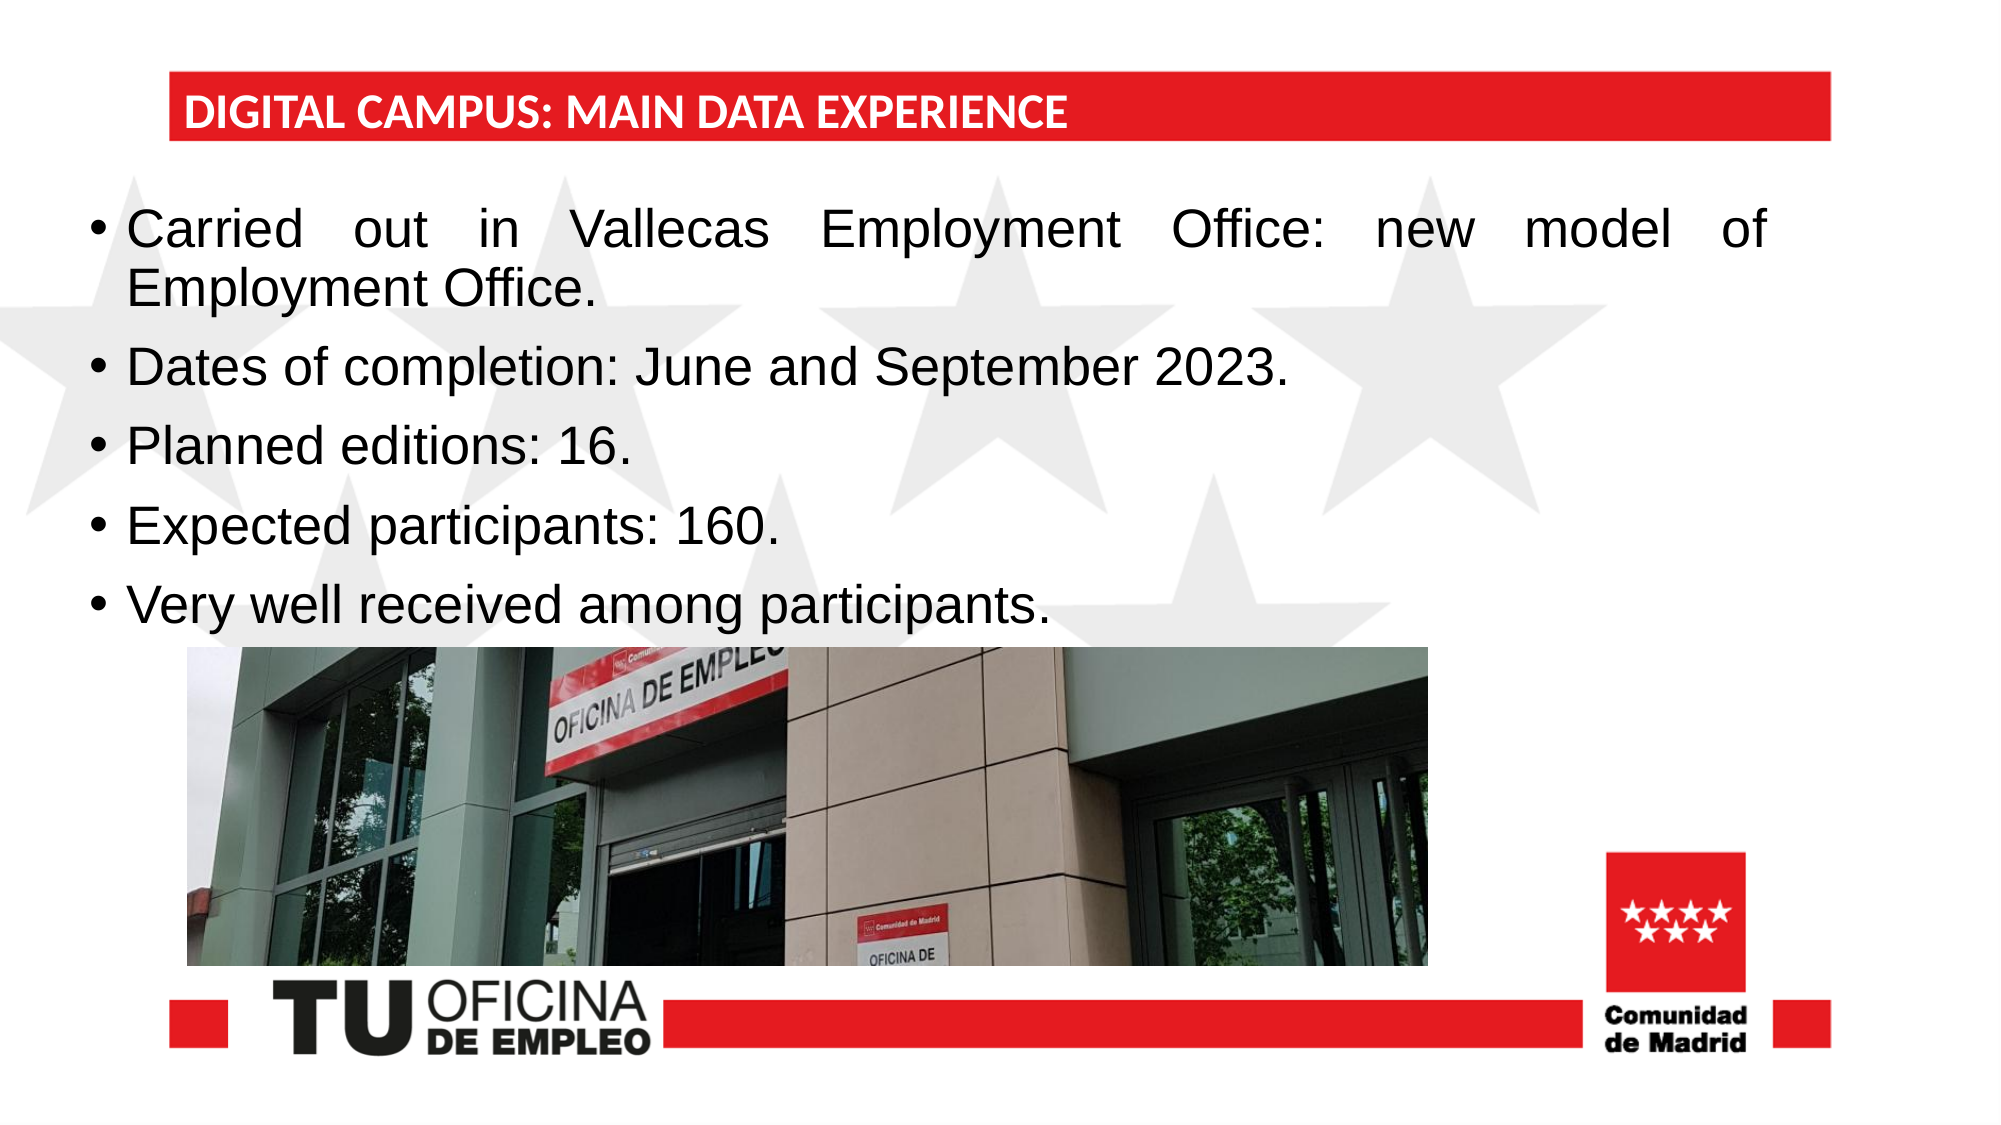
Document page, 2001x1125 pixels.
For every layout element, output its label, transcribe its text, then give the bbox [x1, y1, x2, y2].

text_box DIGITAL CAMPUS: MAIN DATA EXPERIENCE [169, 71, 1446, 146]
picture [0, 0, 2001, 1125]
text_box Carried out in Vallecas Employment Office: new model of Employment Office. Dates of completion: June and September 2023. Planned editions: 16. Expected participants: 160. Very well received among participants. [74, 193, 1784, 643]
